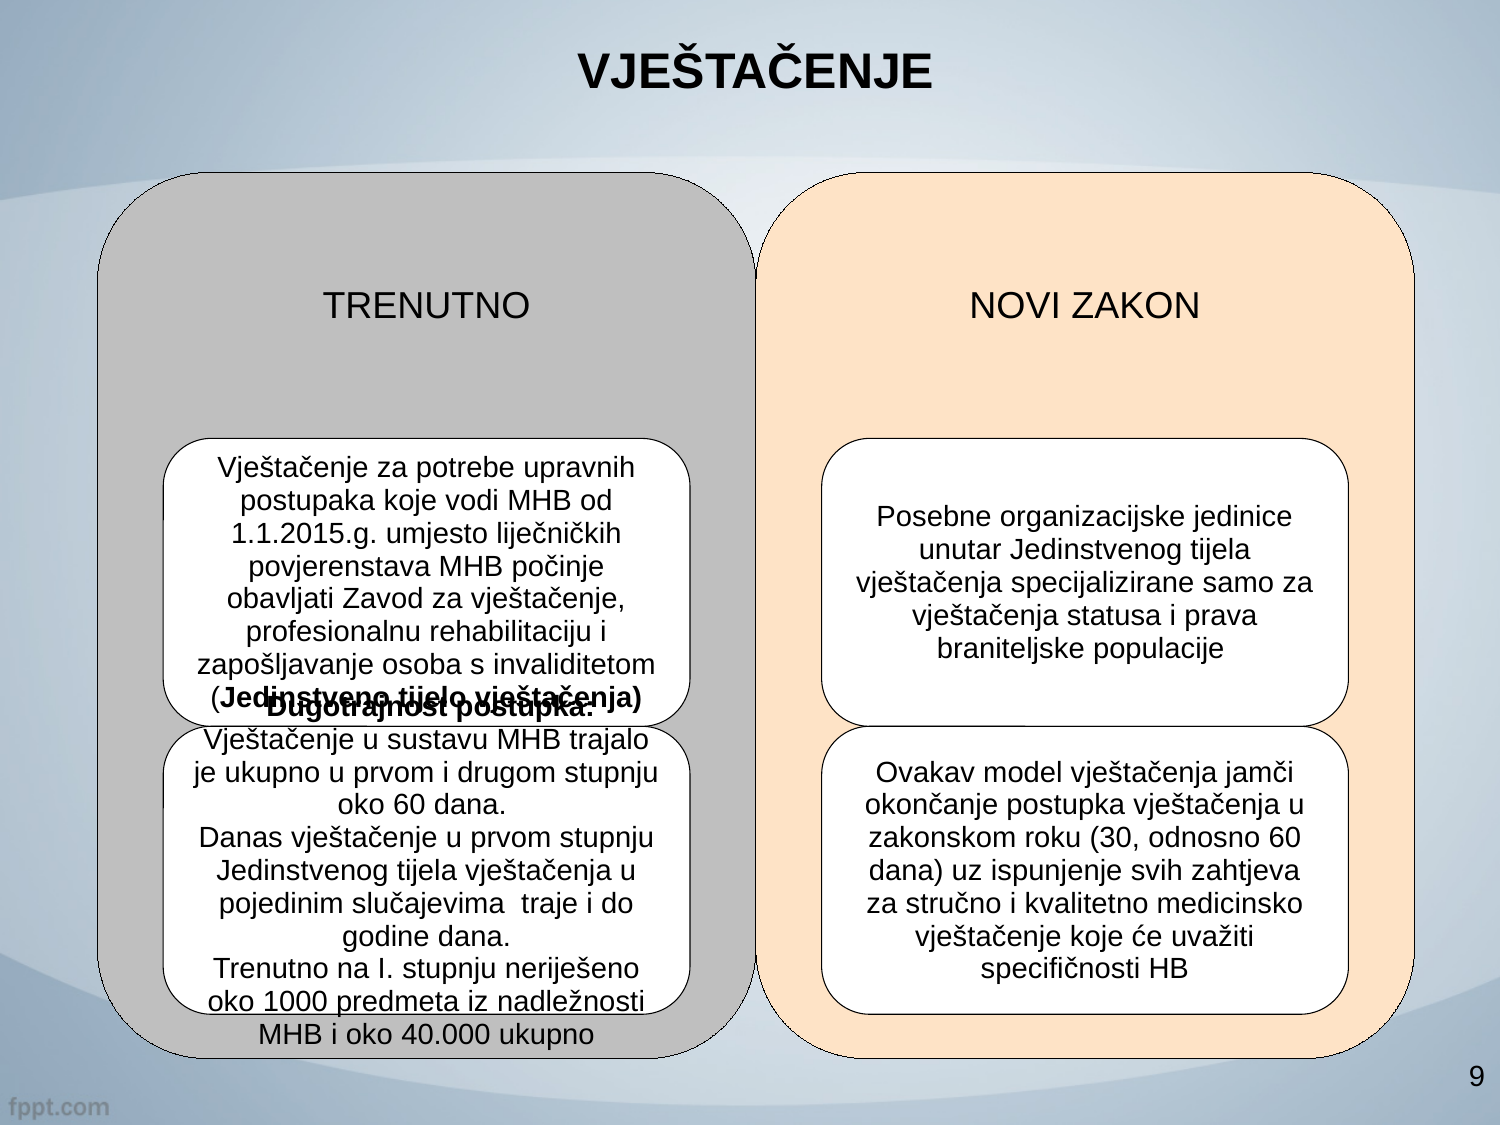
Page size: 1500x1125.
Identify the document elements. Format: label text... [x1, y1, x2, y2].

slide_number 9 [1149, 1049, 1500, 1125]
text_box VJEŠTAČENJE [253, 30, 1258, 106]
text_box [97, 172, 1415, 1059]
picture [0, 0, 1500, 1125]
